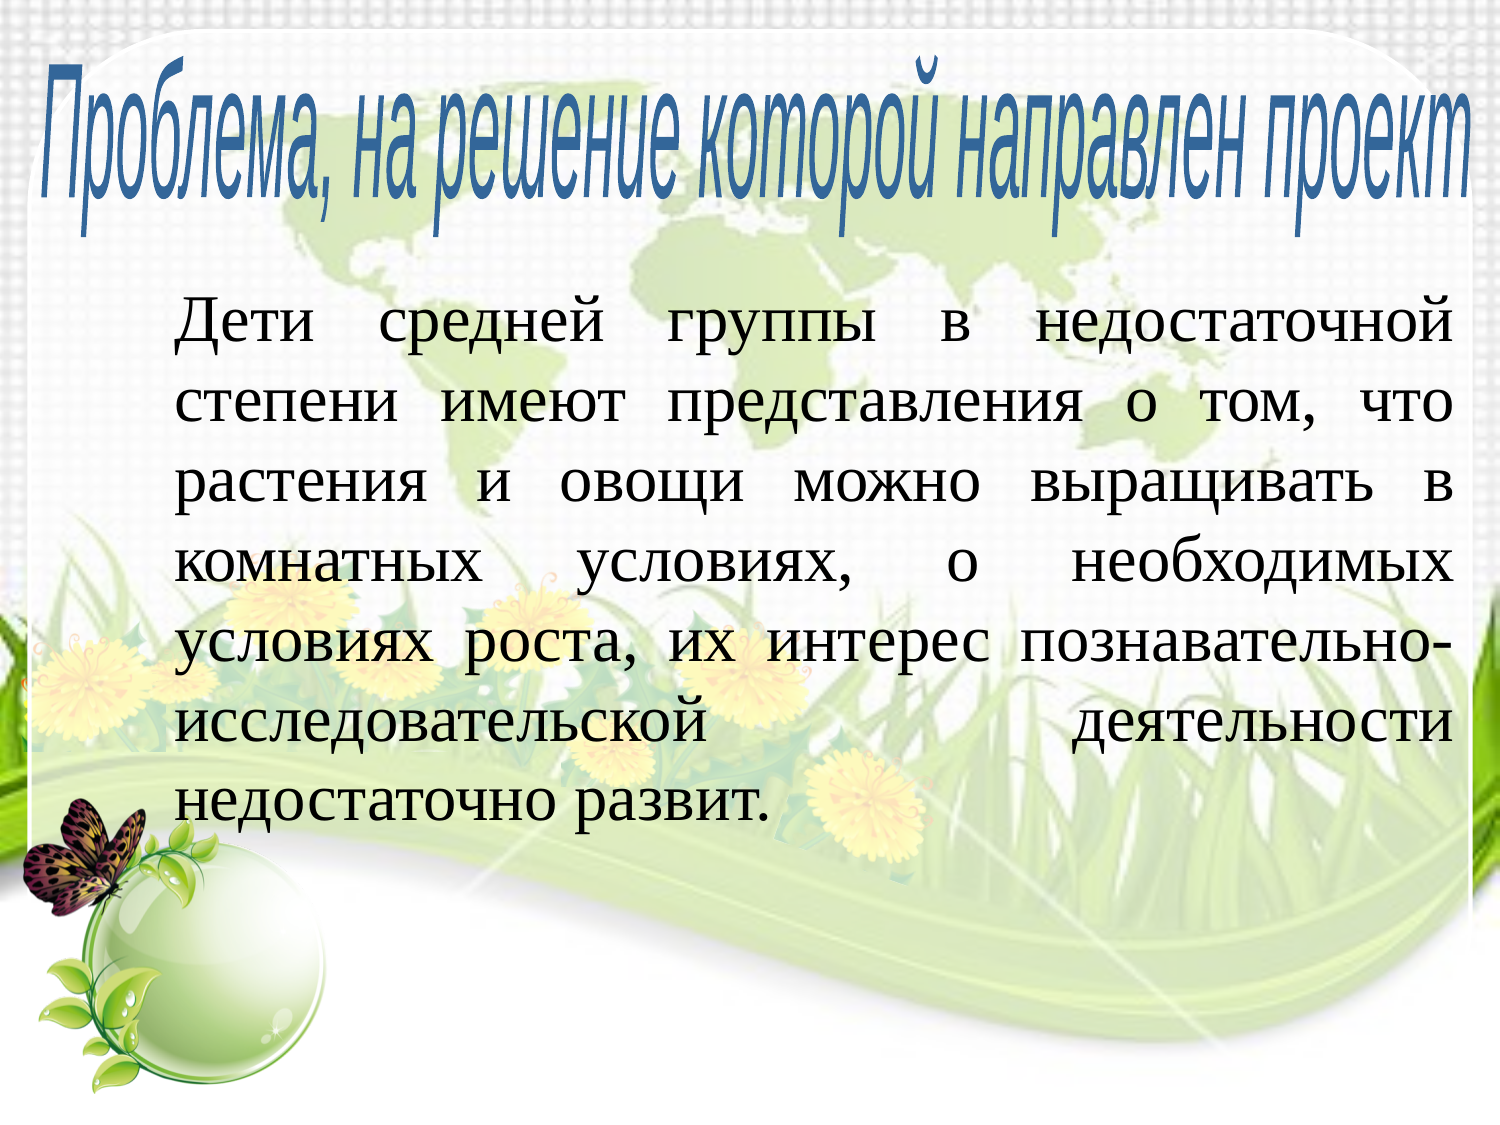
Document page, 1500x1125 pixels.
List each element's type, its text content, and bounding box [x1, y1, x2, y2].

picture [0, 0, 1500, 1125]
text_box Дети средней группы в недостаточной степени имеют представления о том, что растения и овощи можно выращивать в комнатных условиях, о необходимых условиях роста, их интерес познавательно-исследовательской деятельности недостаточно развит. [159, 267, 1471, 842]
